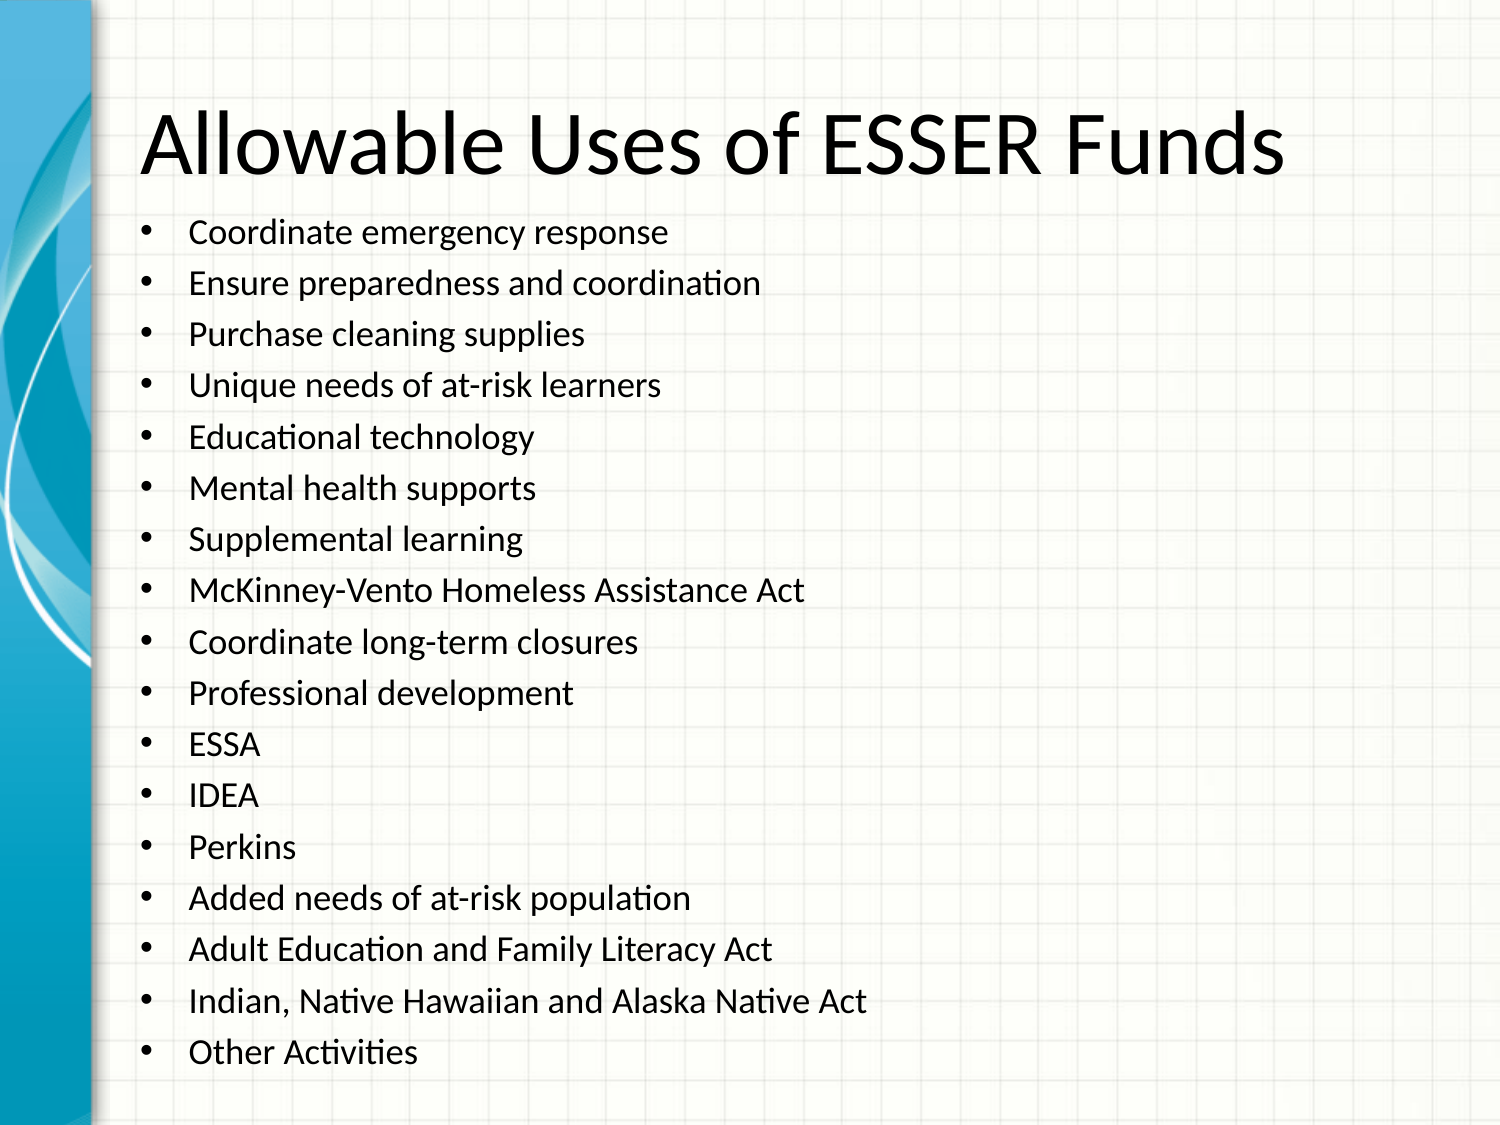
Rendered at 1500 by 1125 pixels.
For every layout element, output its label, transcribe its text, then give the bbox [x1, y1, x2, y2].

list Coordinate emergency response Ensure preparedness and coordination Purchase cleaning supplies Unique needs of at-risk learners Educational technology Mental health supports Supplemental learning McKinney-Vento Homeless Assistance Act Coordinate long-term closures Professional development ESSA IDEA Perkins Added needs of at-risk population Adult Education and Family Literacy Act Indian, Native Hawaiian and Alaska Native Act Other Activities [125, 200, 1450, 1081]
picture [0, 0, 1500, 1125]
title Allowable Uses of ESSER Funds [125, 44, 1450, 200]
